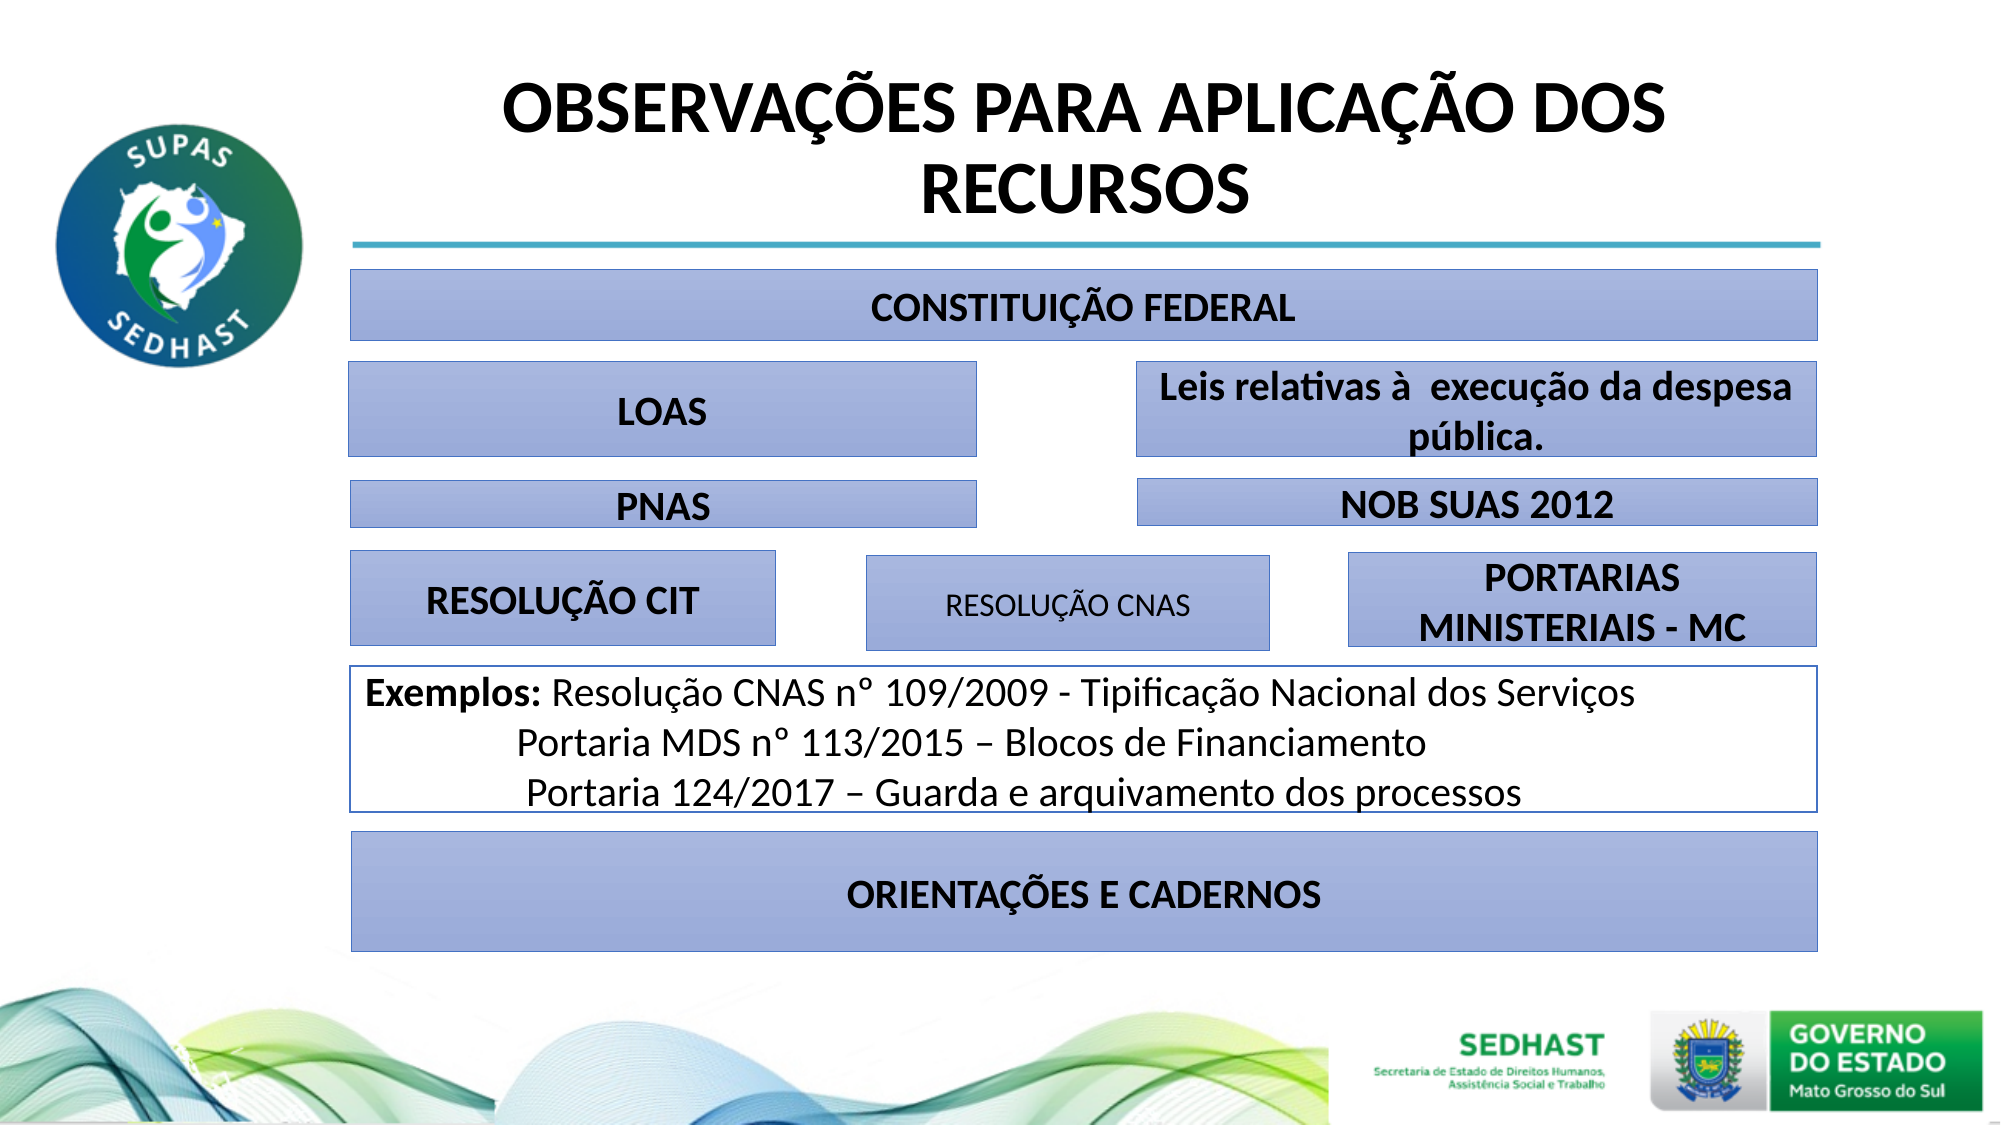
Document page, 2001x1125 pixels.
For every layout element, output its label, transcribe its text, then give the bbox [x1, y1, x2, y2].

title OBSERVAÇÕES PARA APLICAÇÃO DOS RECURSOS [351, 59, 1819, 238]
text_box LOAS [348, 361, 977, 457]
picture [0, 0, 2001, 1125]
text_box Leis relativas à execução da despesa pública. [1136, 361, 1817, 457]
text_box NOB SUAS 2012 [1137, 478, 1818, 526]
text_box RESOLUÇÃO CIT [350, 550, 776, 646]
text_box CONSTITUIÇÃO FEDERAL [350, 269, 1818, 341]
text_box PNAS [350, 480, 977, 528]
text_box ORIENTAÇÕES E CADERNOS [351, 831, 1818, 952]
text_box RESOLUÇÃO CNAS [866, 555, 1270, 651]
text_box Exemplos: Resolução CNAS nº 109/2009 - Tipificação Nacional dos Serviços Portaria MDS nº 113/2015 – Blocos de Financiamento Portaria 124/2017 – Guarda e arquivamento dos processos [349, 665, 1818, 813]
text_box PORTARIAS MINISTERIAIS - MC [1348, 552, 1817, 647]
